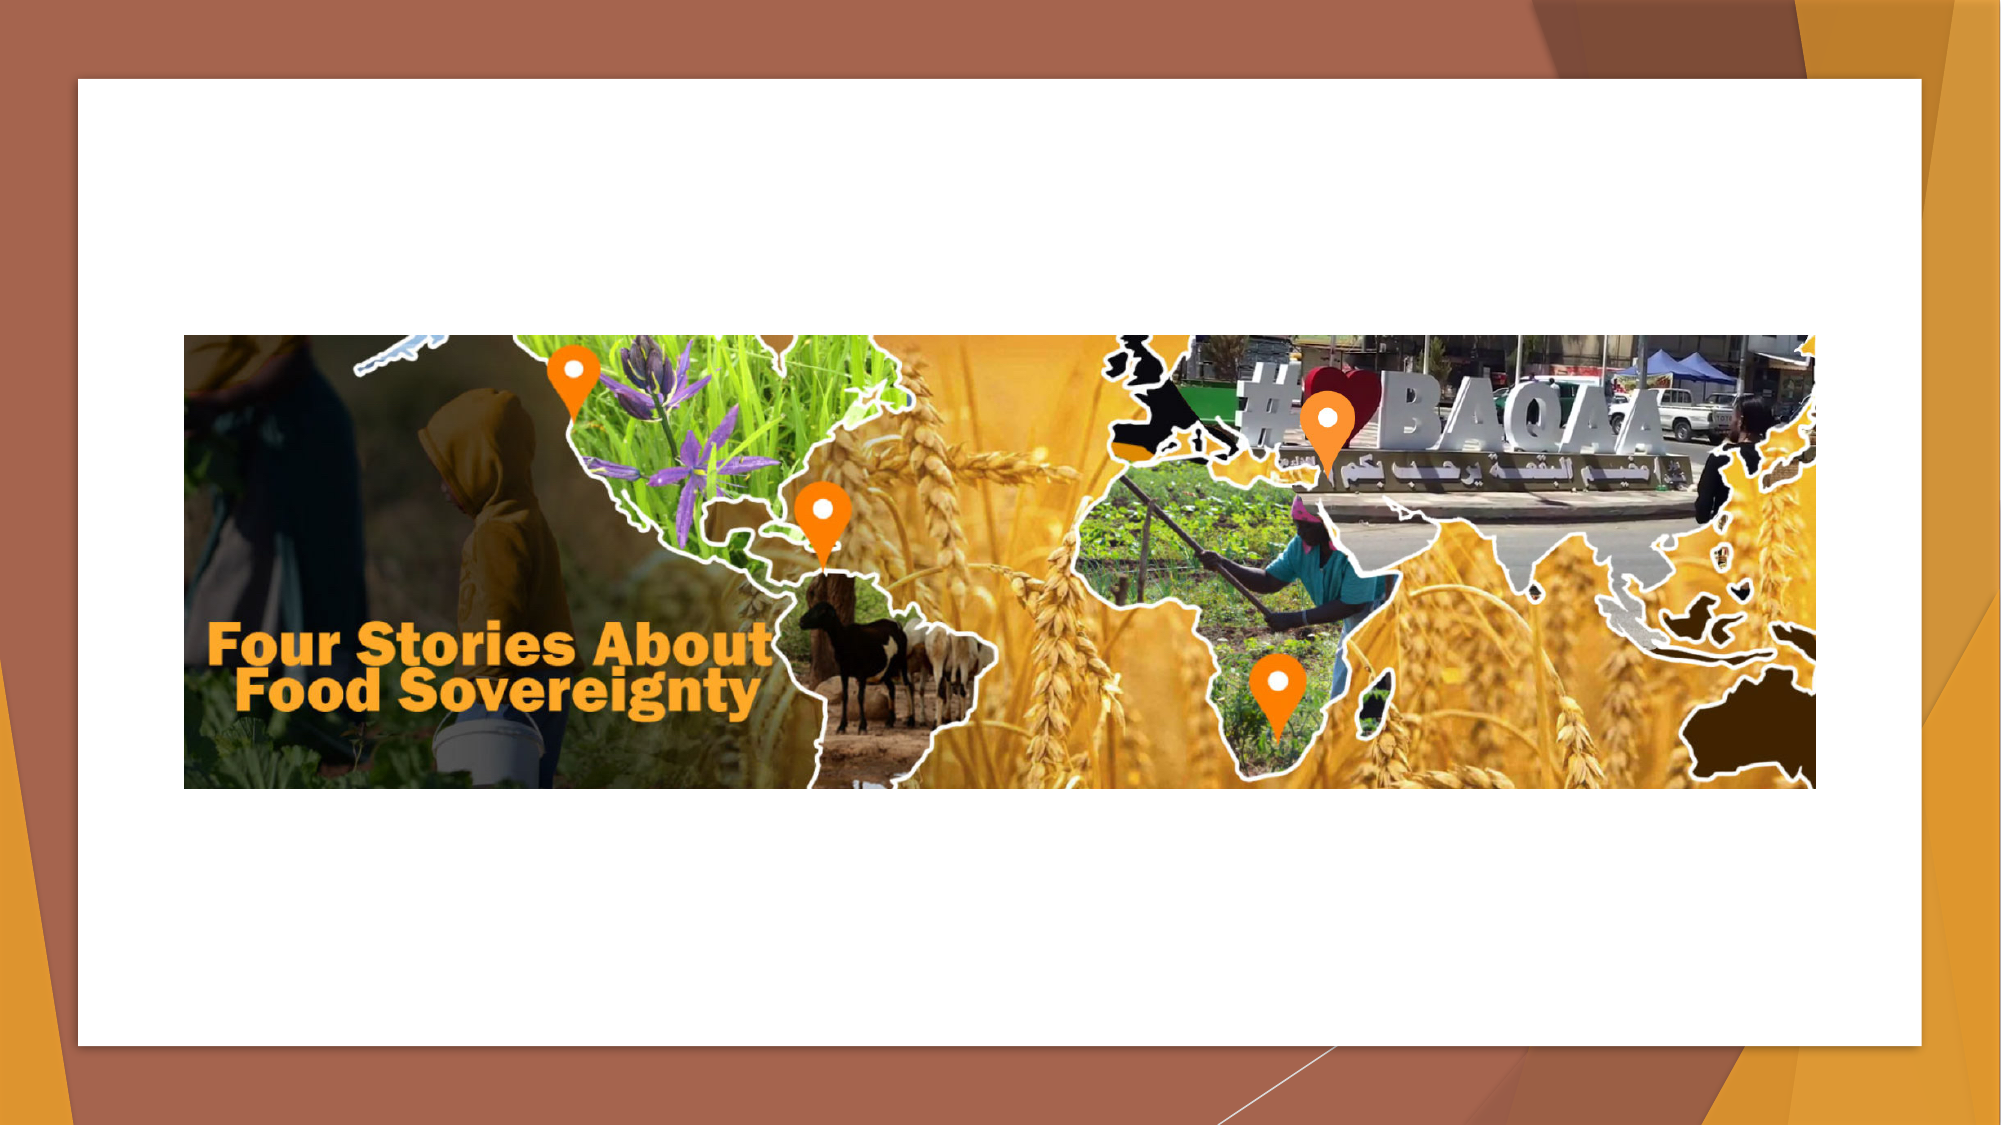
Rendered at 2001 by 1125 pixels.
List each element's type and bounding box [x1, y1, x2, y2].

text_box [0, 0, 2000, 1125]
picture [184, 335, 1817, 789]
